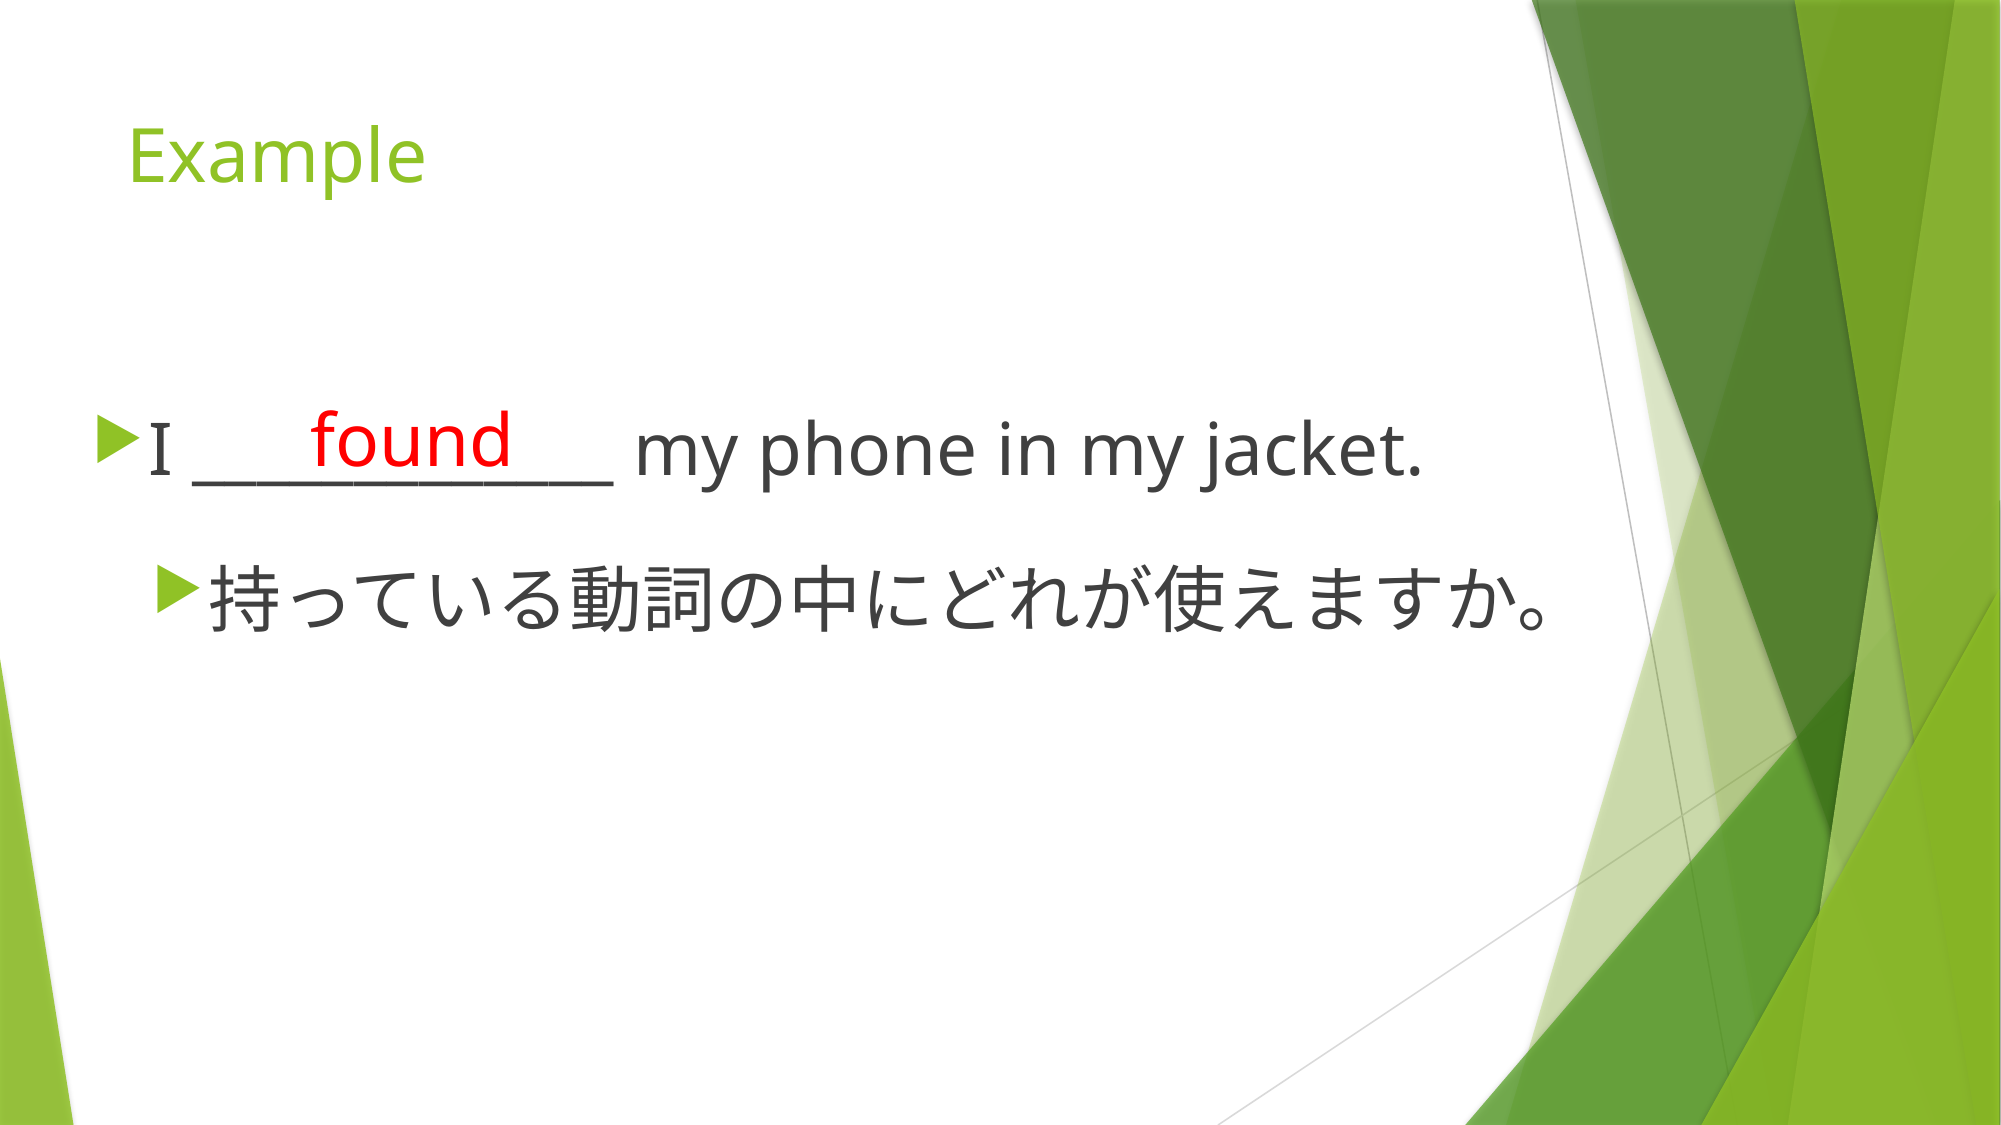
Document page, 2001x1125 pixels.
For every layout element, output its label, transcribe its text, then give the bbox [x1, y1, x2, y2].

text_box found [295, 385, 535, 505]
list I _____________ my phone in my jacket. [77, 395, 1581, 515]
title Example [111, 99, 1522, 317]
text_box 持っている動詞の中にどれが使えますか。 [137, 545, 1641, 665]
